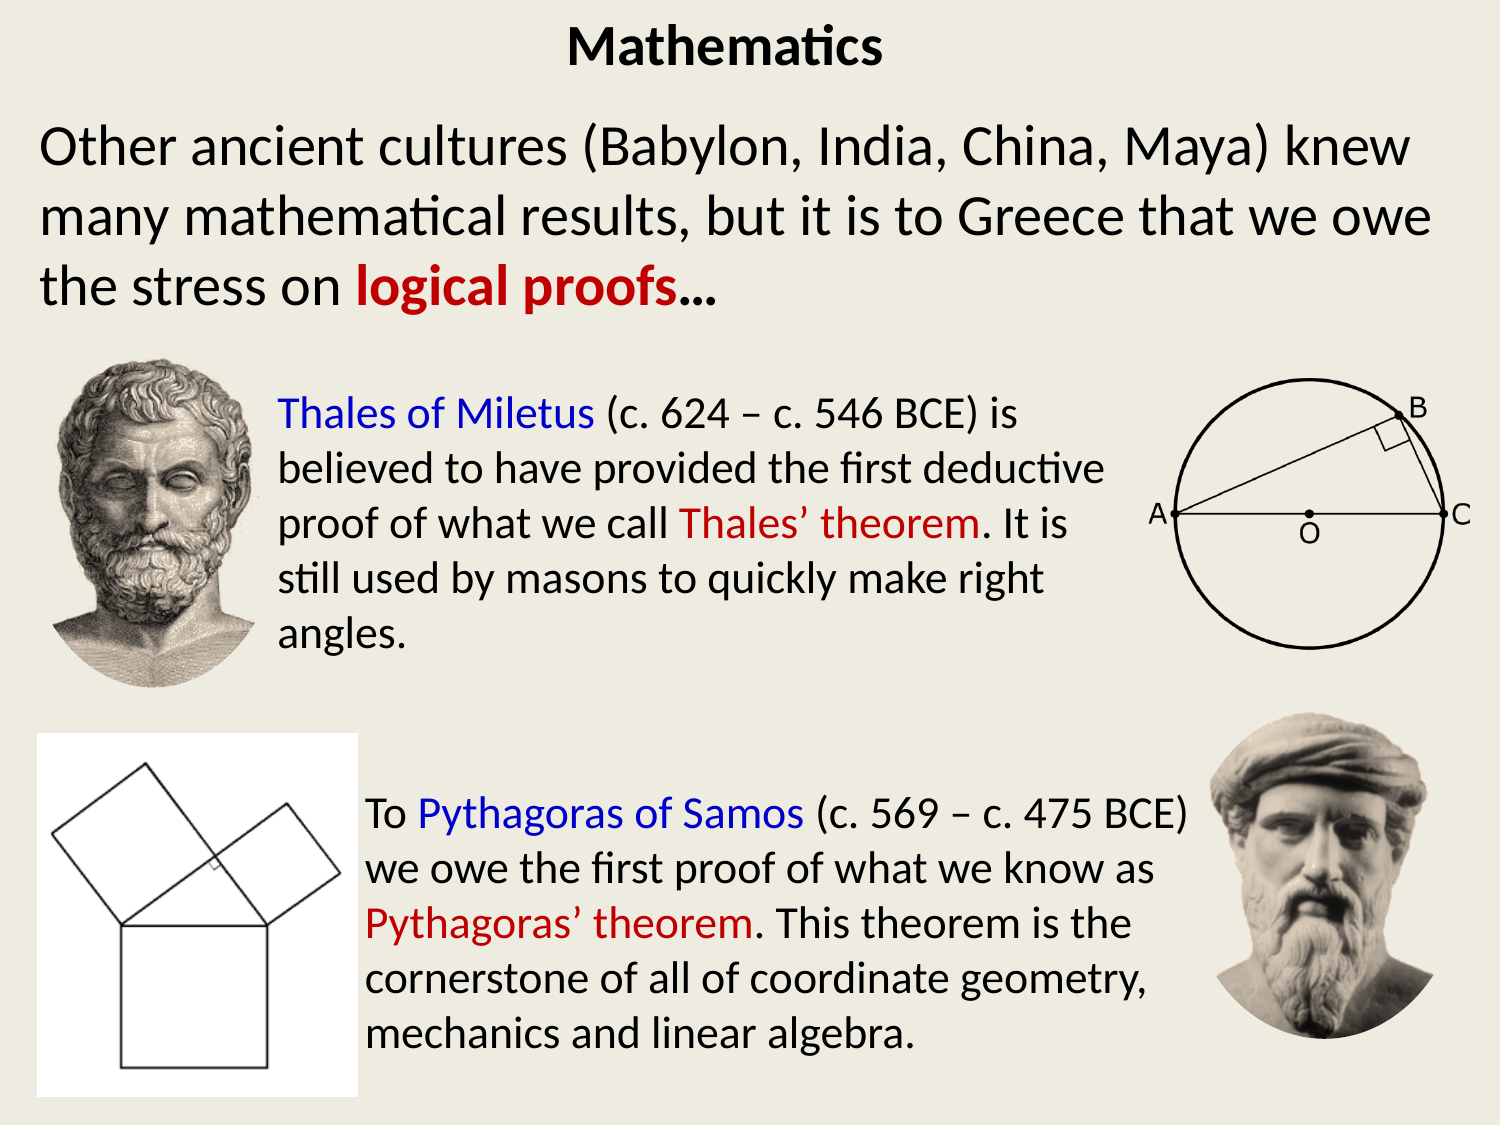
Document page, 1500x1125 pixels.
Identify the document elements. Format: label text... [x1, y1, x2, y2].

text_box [24, 357, 1488, 688]
text_box Mathematics [337, 0, 1113, 85]
text_box Other ancient cultures (Babylon, India, China, Maya) knew many mathematical results, but it is to Greece that we owe the stress on logical proofs… [24, 99, 1463, 325]
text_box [37, 708, 1463, 1097]
